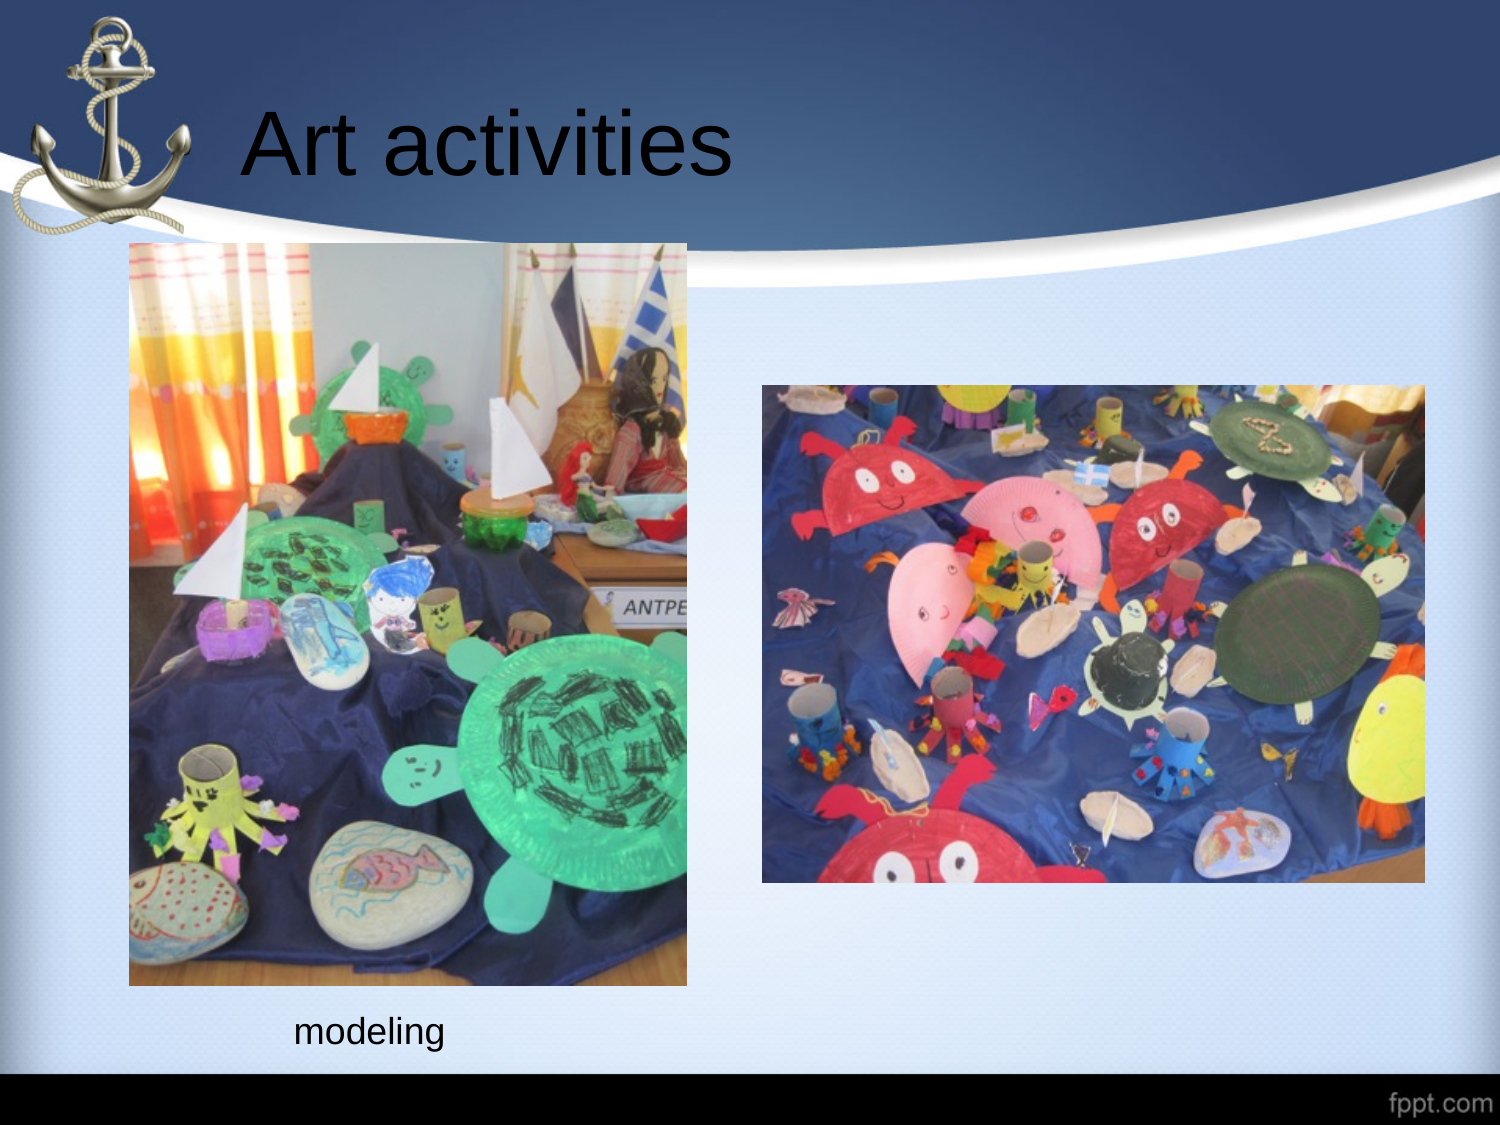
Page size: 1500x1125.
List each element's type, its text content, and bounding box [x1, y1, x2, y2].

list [76, 243, 740, 987]
picture [0, 0, 1500, 1125]
title Art activities [75, 45, 1425, 233]
text_box modeling [278, 999, 461, 1060]
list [762, 262, 1426, 1006]
